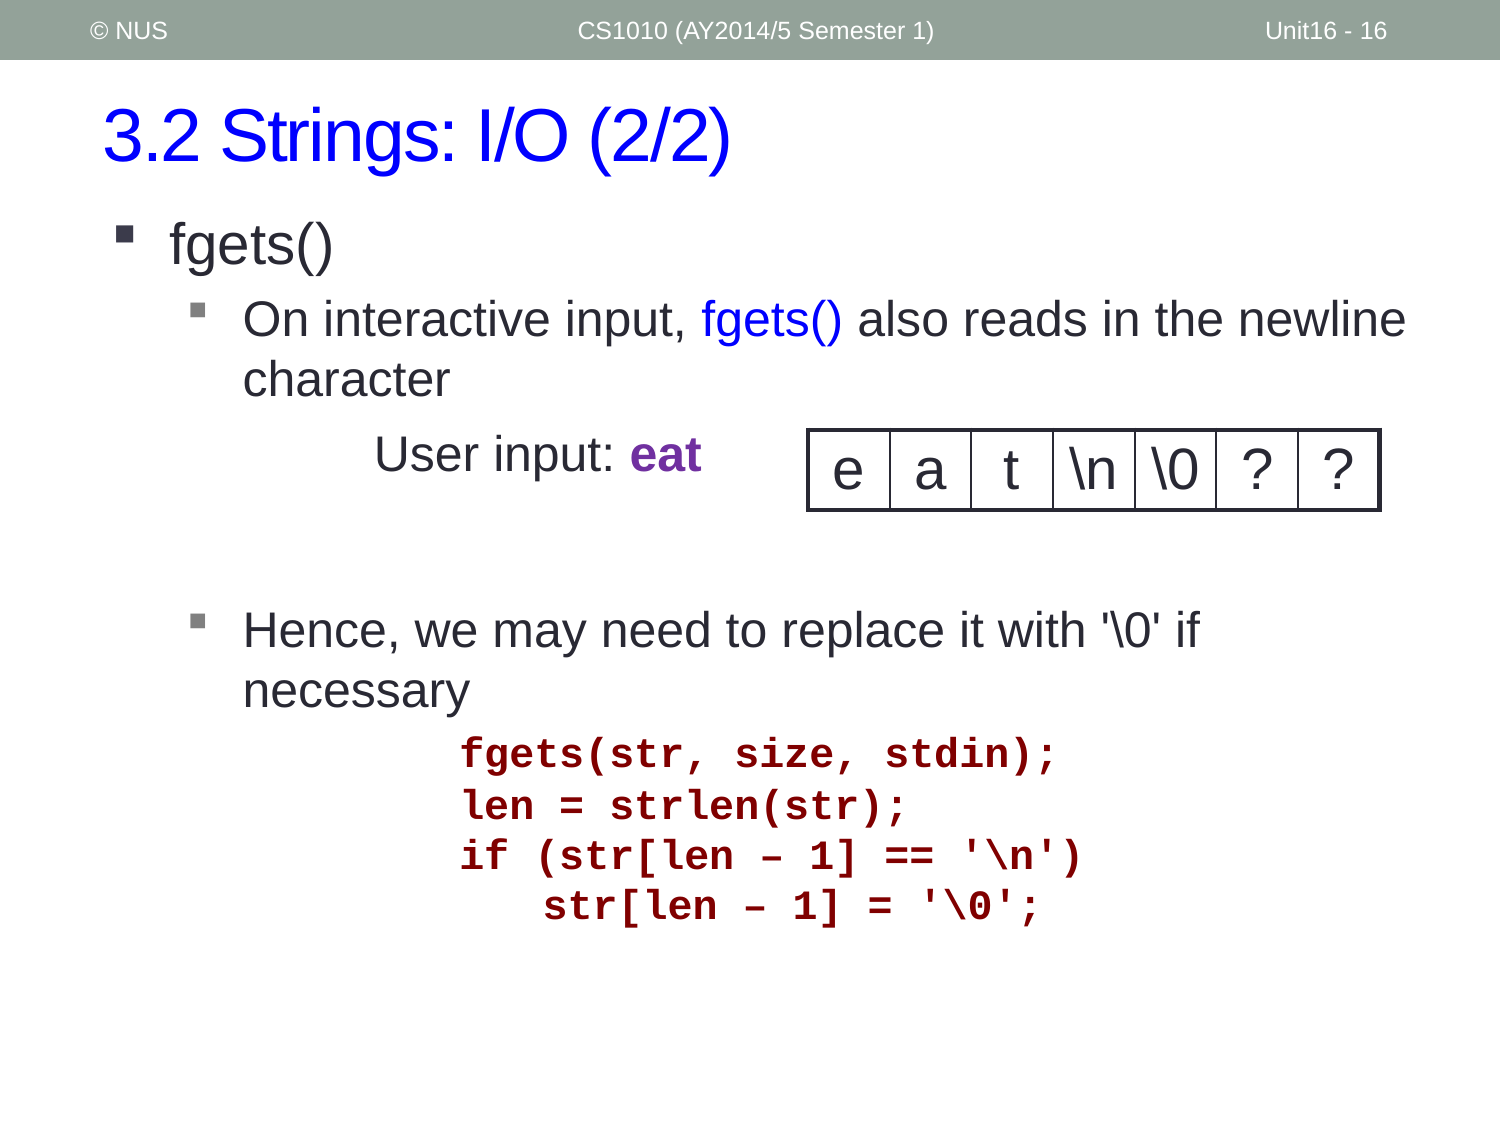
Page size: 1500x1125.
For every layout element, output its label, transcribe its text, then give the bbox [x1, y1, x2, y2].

title 3.2 Strings: I/O (2/2) [87, 62, 1463, 200]
table_header ? [1217, 432, 1297, 508]
slide_number Unit16 - 16 [1250, 3, 1425, 57]
text_box User input: eat [358, 414, 740, 489]
table_header a [891, 432, 970, 508]
table_header ? [1299, 432, 1377, 508]
footer CS1010 (AY2014/5 Semester 1) [562, 3, 1238, 57]
table_header \n [1054, 432, 1134, 508]
slide_number © NUS [75, 3, 550, 57]
table_header t [972, 432, 1052, 508]
list fgets() On interactive input, fgets() also reads in the newline character Hence, we may need to replace it with '\0' if necessary fgets(str, size, stdin); len = strlen(str); if (str[len – 1] == '\n') str[len – 1] = '\0'; [96, 199, 1449, 1007]
table_header \0 [1136, 432, 1215, 508]
table_header e [810, 432, 889, 508]
